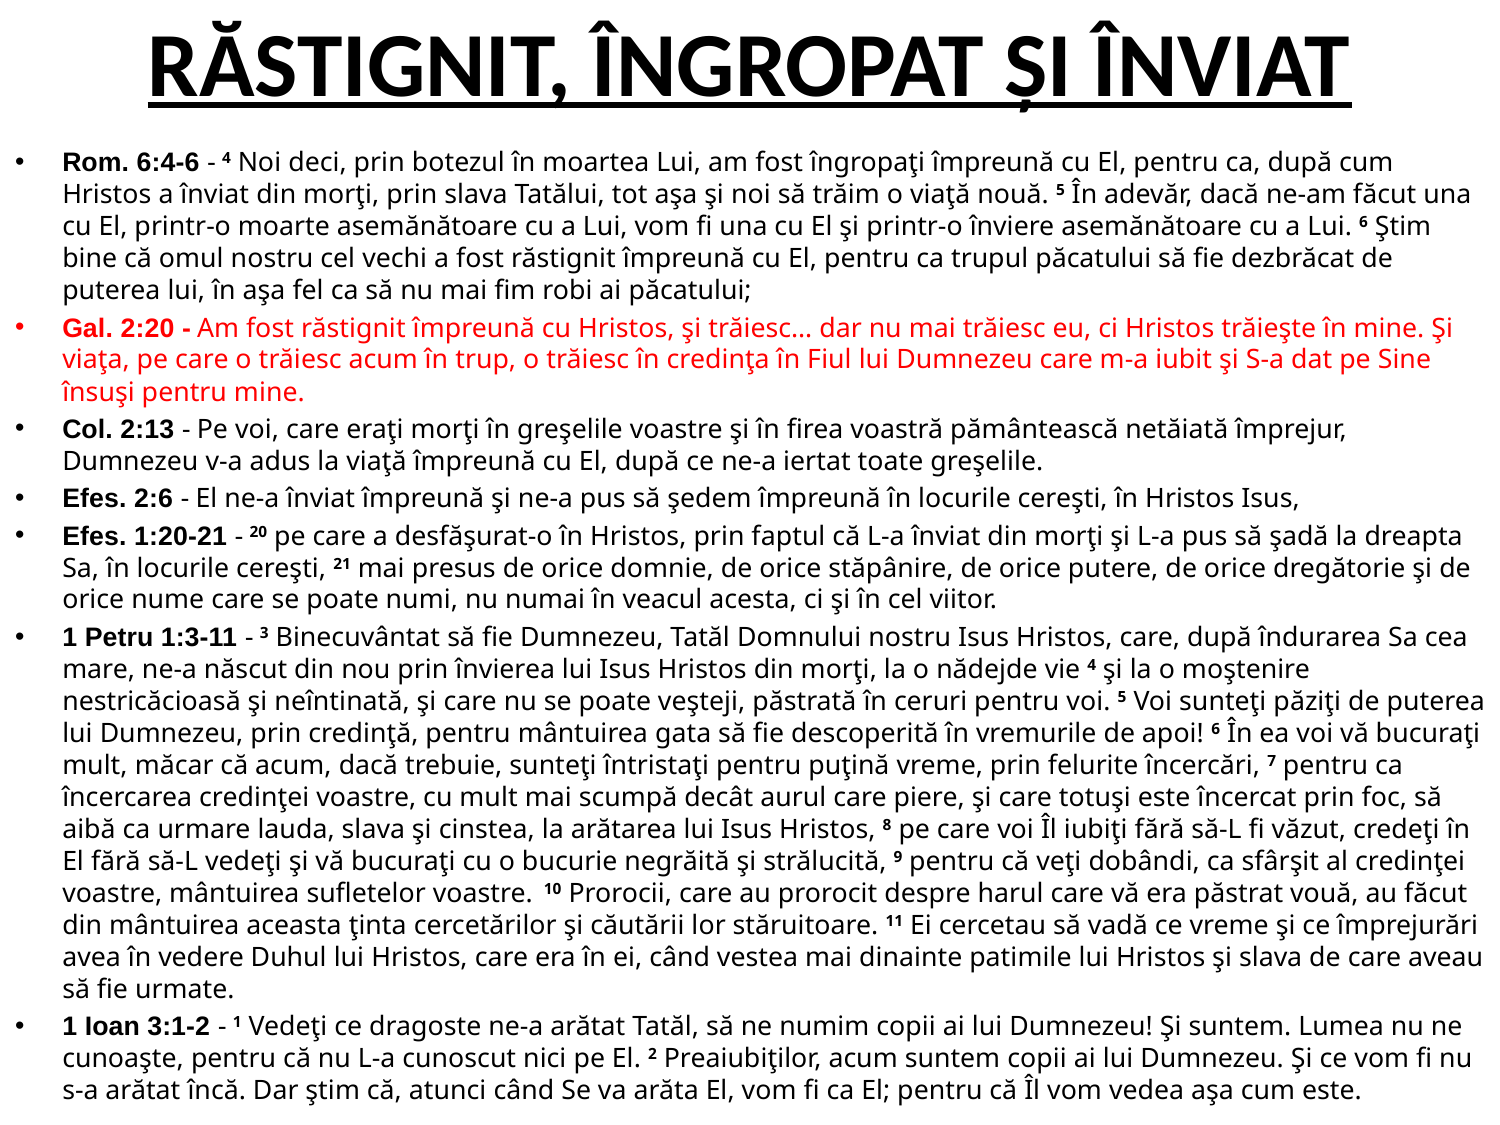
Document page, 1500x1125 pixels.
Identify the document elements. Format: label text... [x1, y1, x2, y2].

list Rom. 6:4-6 - 4 Noi deci, prin botezul în moartea Lui, am fost îngropaţi împreună cu El, pentru ca, după cum Hristos a înviat din morţi, prin slava Tatălui, tot aşa şi noi să trăim o viaţă nouă. 5 În adevăr, dacă ne-am făcut una cu El, printr-o moarte asemănătoare cu a Lui, vom fi una cu El şi printr-o înviere asemănătoare cu a Lui. 6 Ştim bine că omul nostru cel vechi a fost răstignit împreună cu El, pentru ca trupul păcatului să fie dezbrăcat de puterea lui, în aşa fel ca să nu mai fim robi ai păcatului; Gal. 2:20 - Am fost răstignit împreună cu Hristos, şi trăiesc… dar nu mai trăiesc eu, ci Hristos trăieşte în mine. Şi viaţa, pe care o trăiesc acum în trup, o trăiesc în credinţa în Fiul lui Dumnezeu care m-a iubit şi S-a dat pe Sine însuşi pentru mine. Col. 2:13 - Pe voi, care eraţi morţi în greşelile voastre şi în firea voastră pământească netăiată împrejur, Dumnezeu v-a adus la viaţă împreună cu El, după ce ne-a iertat toate greşelile. Efes. 2:6 - El ne-a înviat împreună şi ne-a pus să şedem împreună în locurile cereşti, în Hristos Isus, Efes. 1:20-21 - 20 pe care a desfăşurat-o în Hristos, prin faptul că L-a înviat din morţi şi L-a pus să şadă la dreapta Sa, în locurile cereşti, 21 mai presus de orice domnie, de orice stăpânire, de orice putere, de orice dregătorie şi de orice nume care se poate numi, nu numai în veacul acesta, ci şi în cel viitor. 1 Petru 1:3-11 - 3 Binecuvântat să fie Dumnezeu, Tatăl Domnului nostru Isus Hristos, care, după îndurarea Sa cea mare, ne-a născut din nou prin învierea lui Isus Hristos din morţi, la o nădejde vie 4 şi la o moştenire nestricăcioasă şi neîntinată, şi care nu se poate veşteji, păstrată în ceruri pentru voi. 5 Voi sunteţi păziţi de puterea lui Dumnezeu, prin credinţă, pentru mântuirea gata să fie descoperită în vremurile de apoi! 6 În ea voi vă bucuraţi mult, măcar că acum, dacă trebuie, sunteţi întristaţi pentru puţină vreme, prin felurite încercări, 7 pentru ca încercarea credinţei voastre, cu mult mai scumpă decât aurul care piere, şi care totuşi este încercat prin foc, să aibă ca urmare lauda, slava şi cinstea, la arătarea lui Isus Hristos, 8 pe care voi Îl iubiţi fără să-L fi văzut, credeţi în El fără să-L vedeţi şi vă bucuraţi cu o bucurie negrăită şi strălucită, 9 pentru că veţi dobândi, ca sfârşit al credinţei voastre, mântuirea sufletelor voastre. 10 Prorocii, care au prorocit despre harul care vă era păstrat vouă, au făcut din mântuirea aceasta ţinta cercetărilor şi căutării lor stăruitoare. 11 Ei cercetau să vadă ce vreme şi ce împrejurări avea în vedere Duhul lui Hristos, care era în ei, când vestea mai dinainte patimile lui Hristos şi slava de care aveau să fie urmate. 1 Ioan 3:1-2 - 1 Vedeţi ce dragoste ne-a arătat Tatăl, să ne numim copii ai lui Dumnezeu! Şi suntem. Lumea nu ne cunoaşte, pentru că nu L-a cunoscut nici pe El. 2 Preaiubiţilor, acum suntem copii ai lui Dumnezeu. Şi ce vom fi nu s-a arătat încă. Dar ştim că, atunci când Se va arăta El, vom fi ca El; pentru că Îl vom vedea aşa cum este. [0, 137, 1500, 1125]
title RĂSTIGNIT, ÎNGROPAT ȘI ÎNVIAT [0, 0, 1500, 125]
